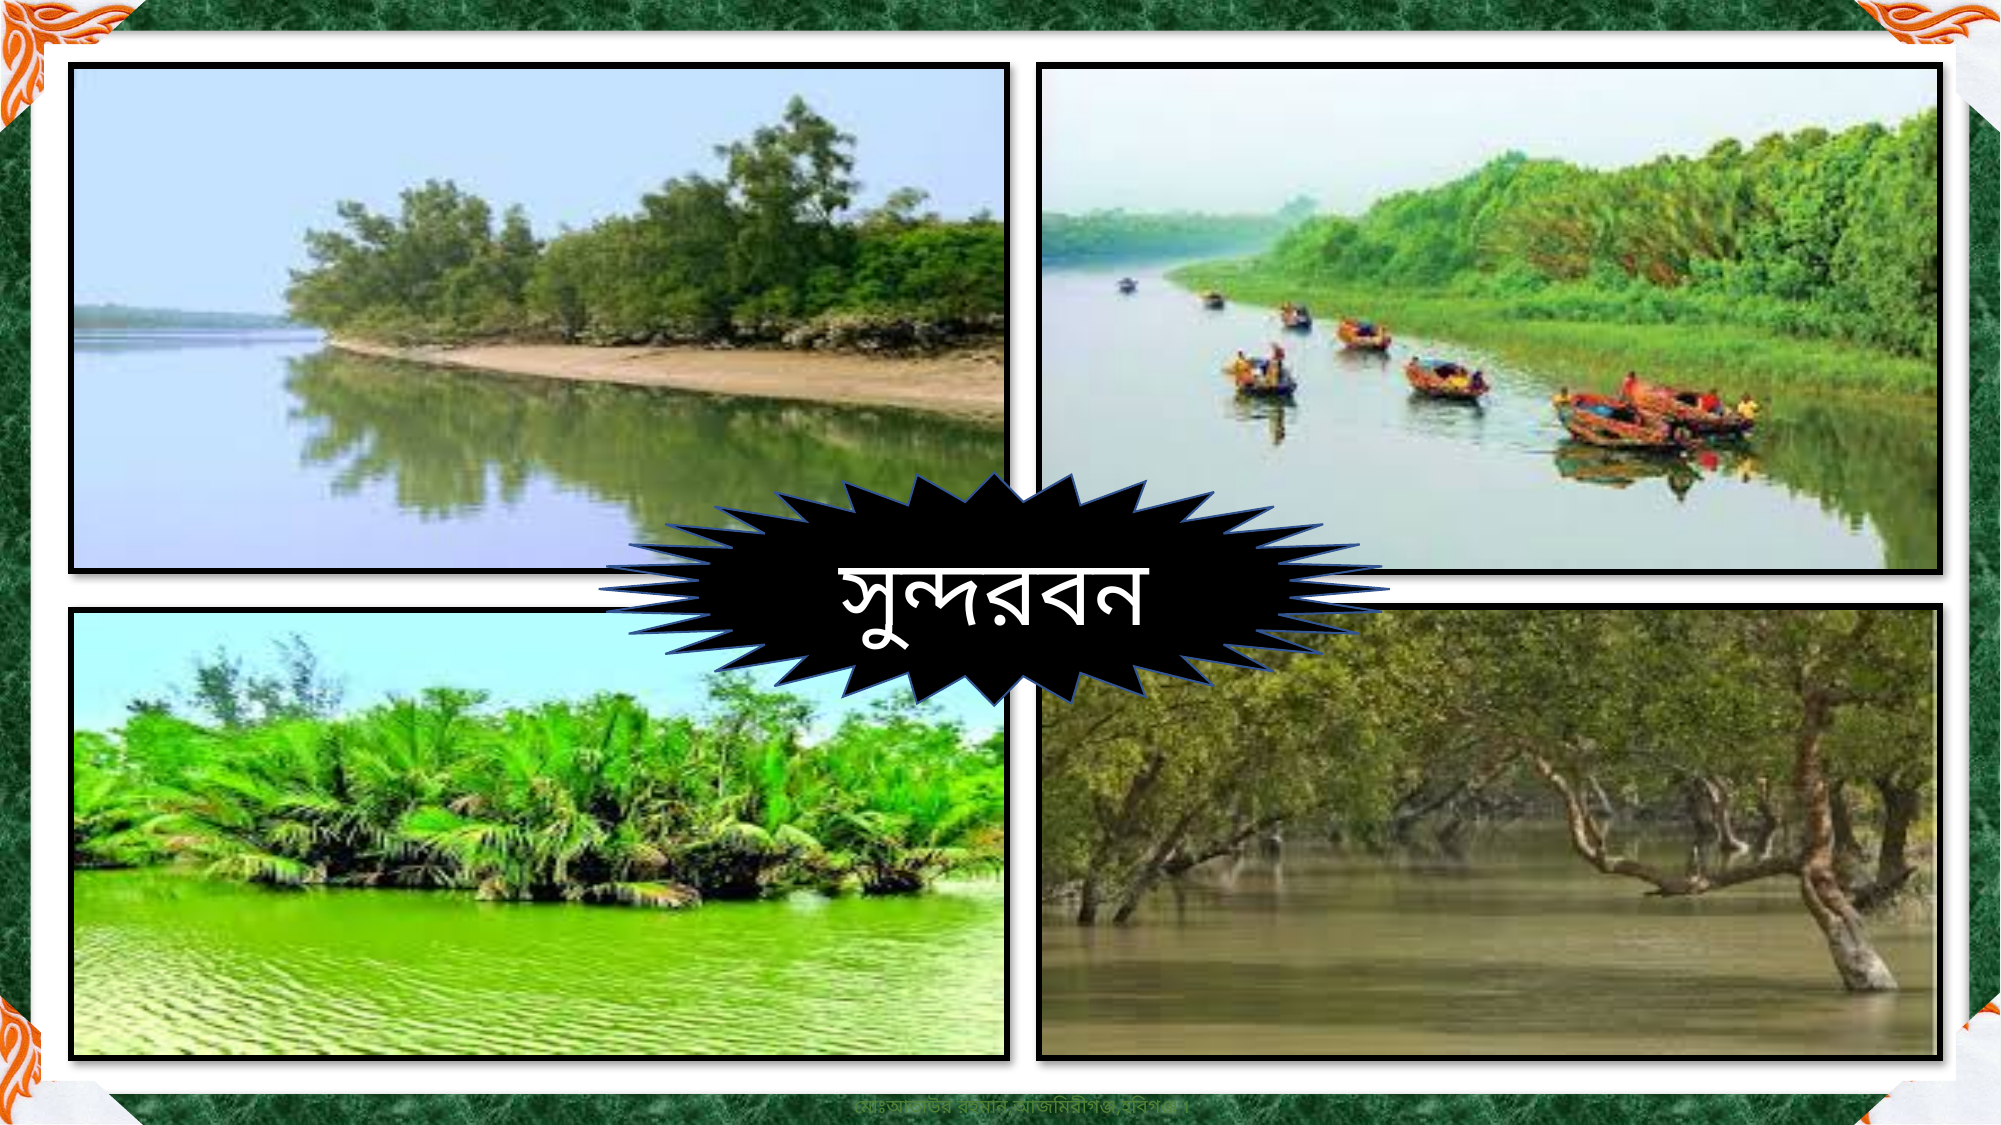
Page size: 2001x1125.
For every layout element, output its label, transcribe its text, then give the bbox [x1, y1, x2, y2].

picture [0, 0, 2001, 1125]
text_box সুন্দরবন [598, 480, 1390, 698]
